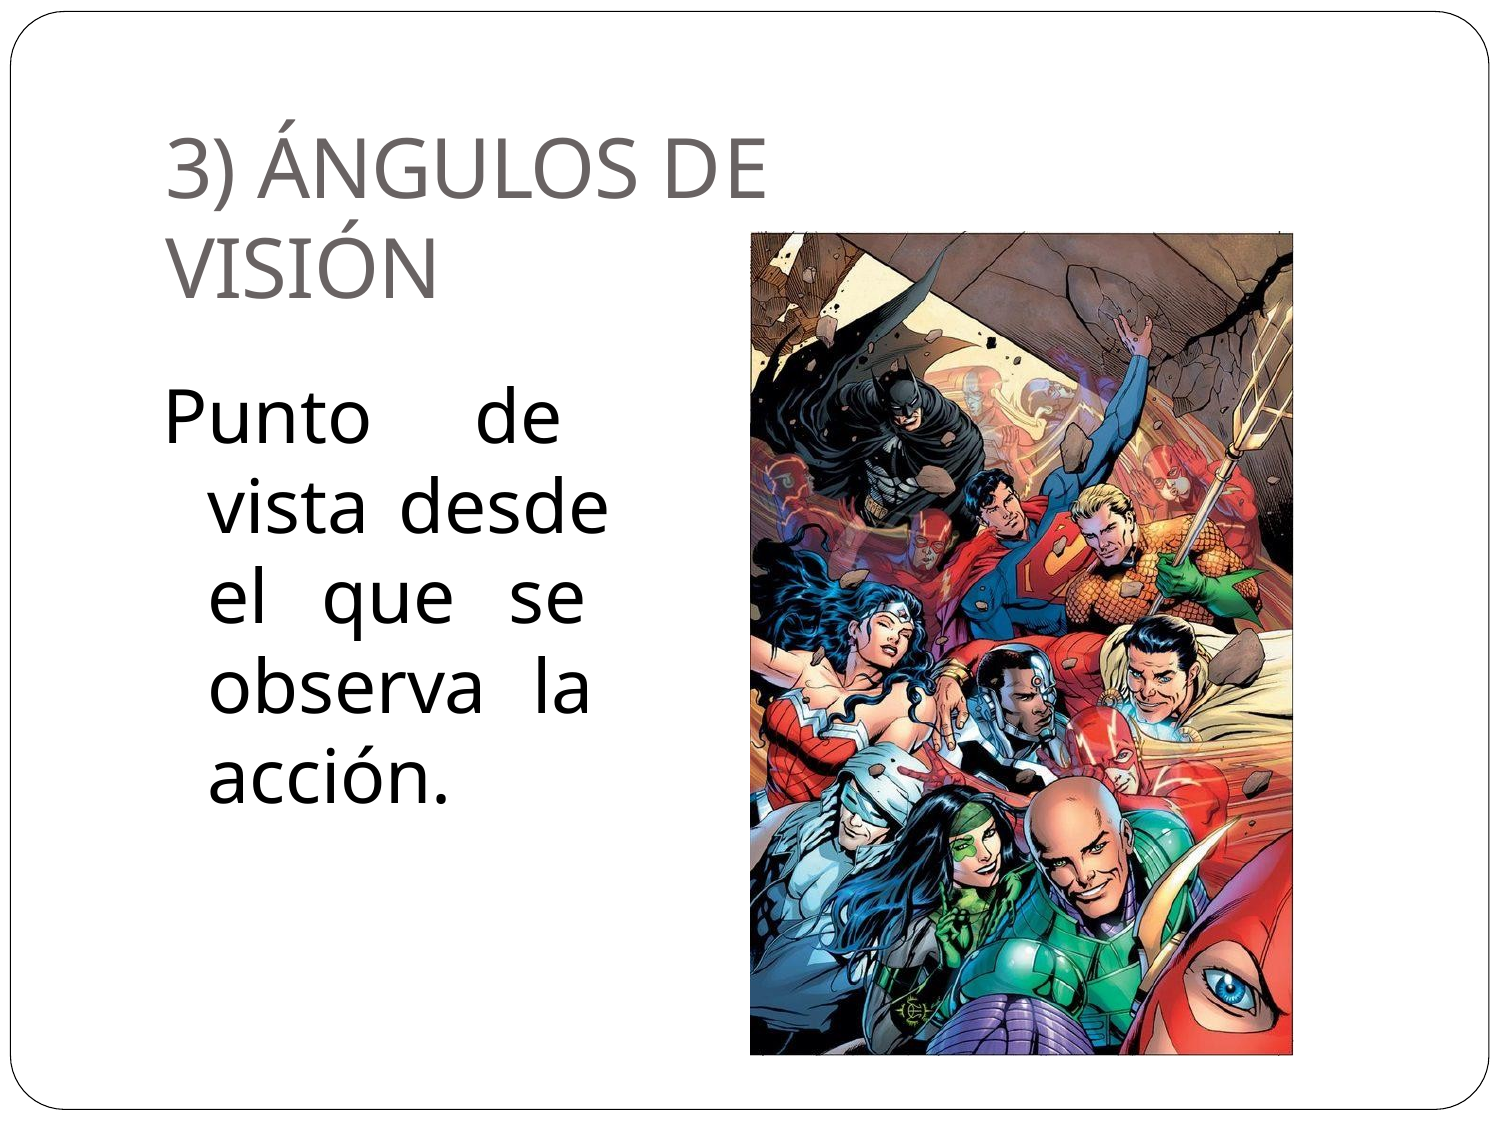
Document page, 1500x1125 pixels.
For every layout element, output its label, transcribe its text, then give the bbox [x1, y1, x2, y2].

text_box [750, 231, 1294, 1056]
text_box Punto de vista desde el que se observa la acción. [160, 366, 640, 819]
title 3) ÁNGULOS DE VISIÓN [162, 113, 987, 316]
